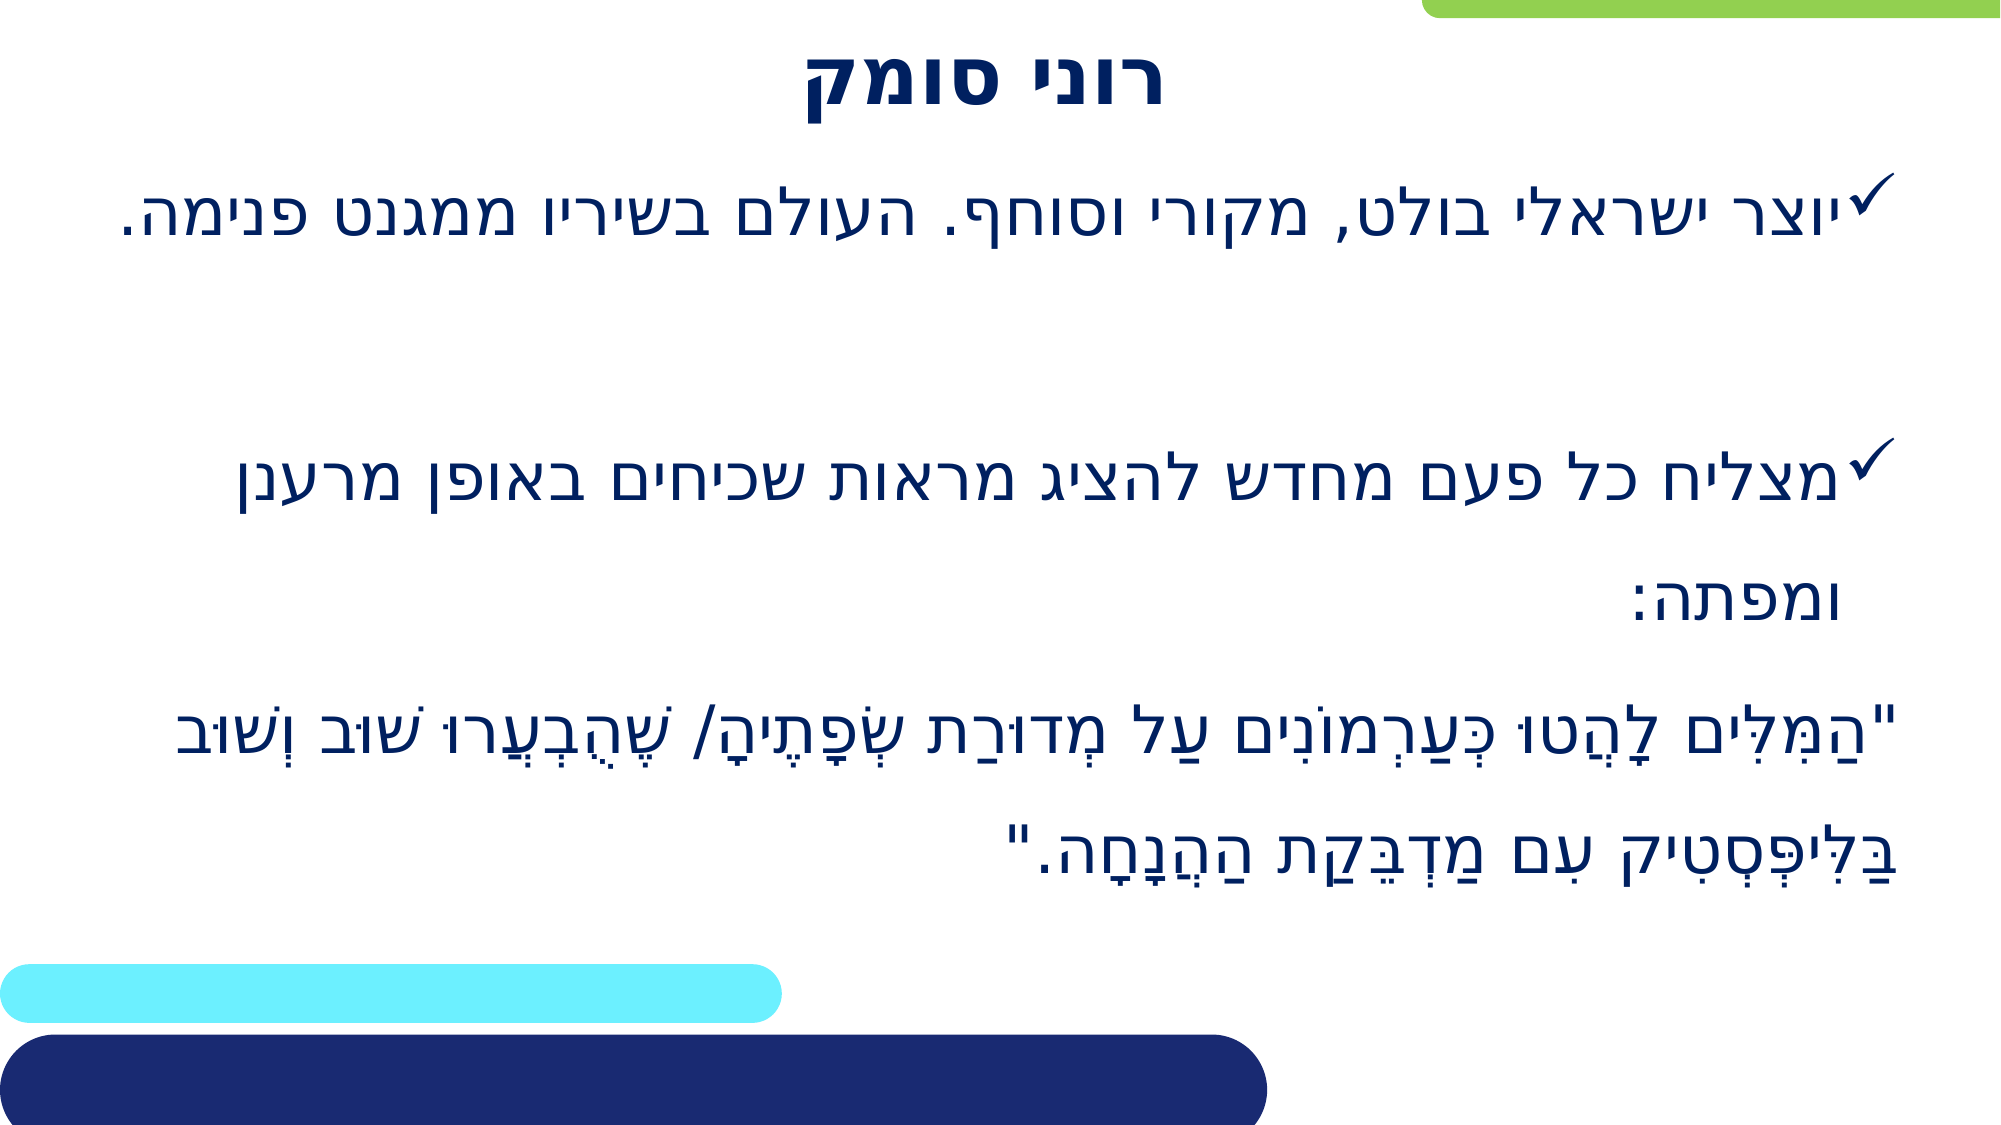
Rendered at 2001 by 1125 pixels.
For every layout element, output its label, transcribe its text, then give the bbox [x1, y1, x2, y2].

title רוני סומק [425, 22, 1631, 121]
list יוצר ישראלי בולט, מקורי וסוחף. העולם בשיריו ממגנט פנימה. מצליח כל פעם מחדש להציג מראות שכיחים באופן מרענן ומפתה: "הַמִּלִּים לָהֲטוּ כְּעַרְמוֹנִים עַל מְדוּרַת שְׂפָתֶיהָ/ שֶׁהֻבְעֲרוּ שׁוּב וְשׁוּב בַּלִּיפְּסְטִיק עִם מַדְבֵּקַת הַהֲנָחָה." [71, 121, 1916, 1125]
